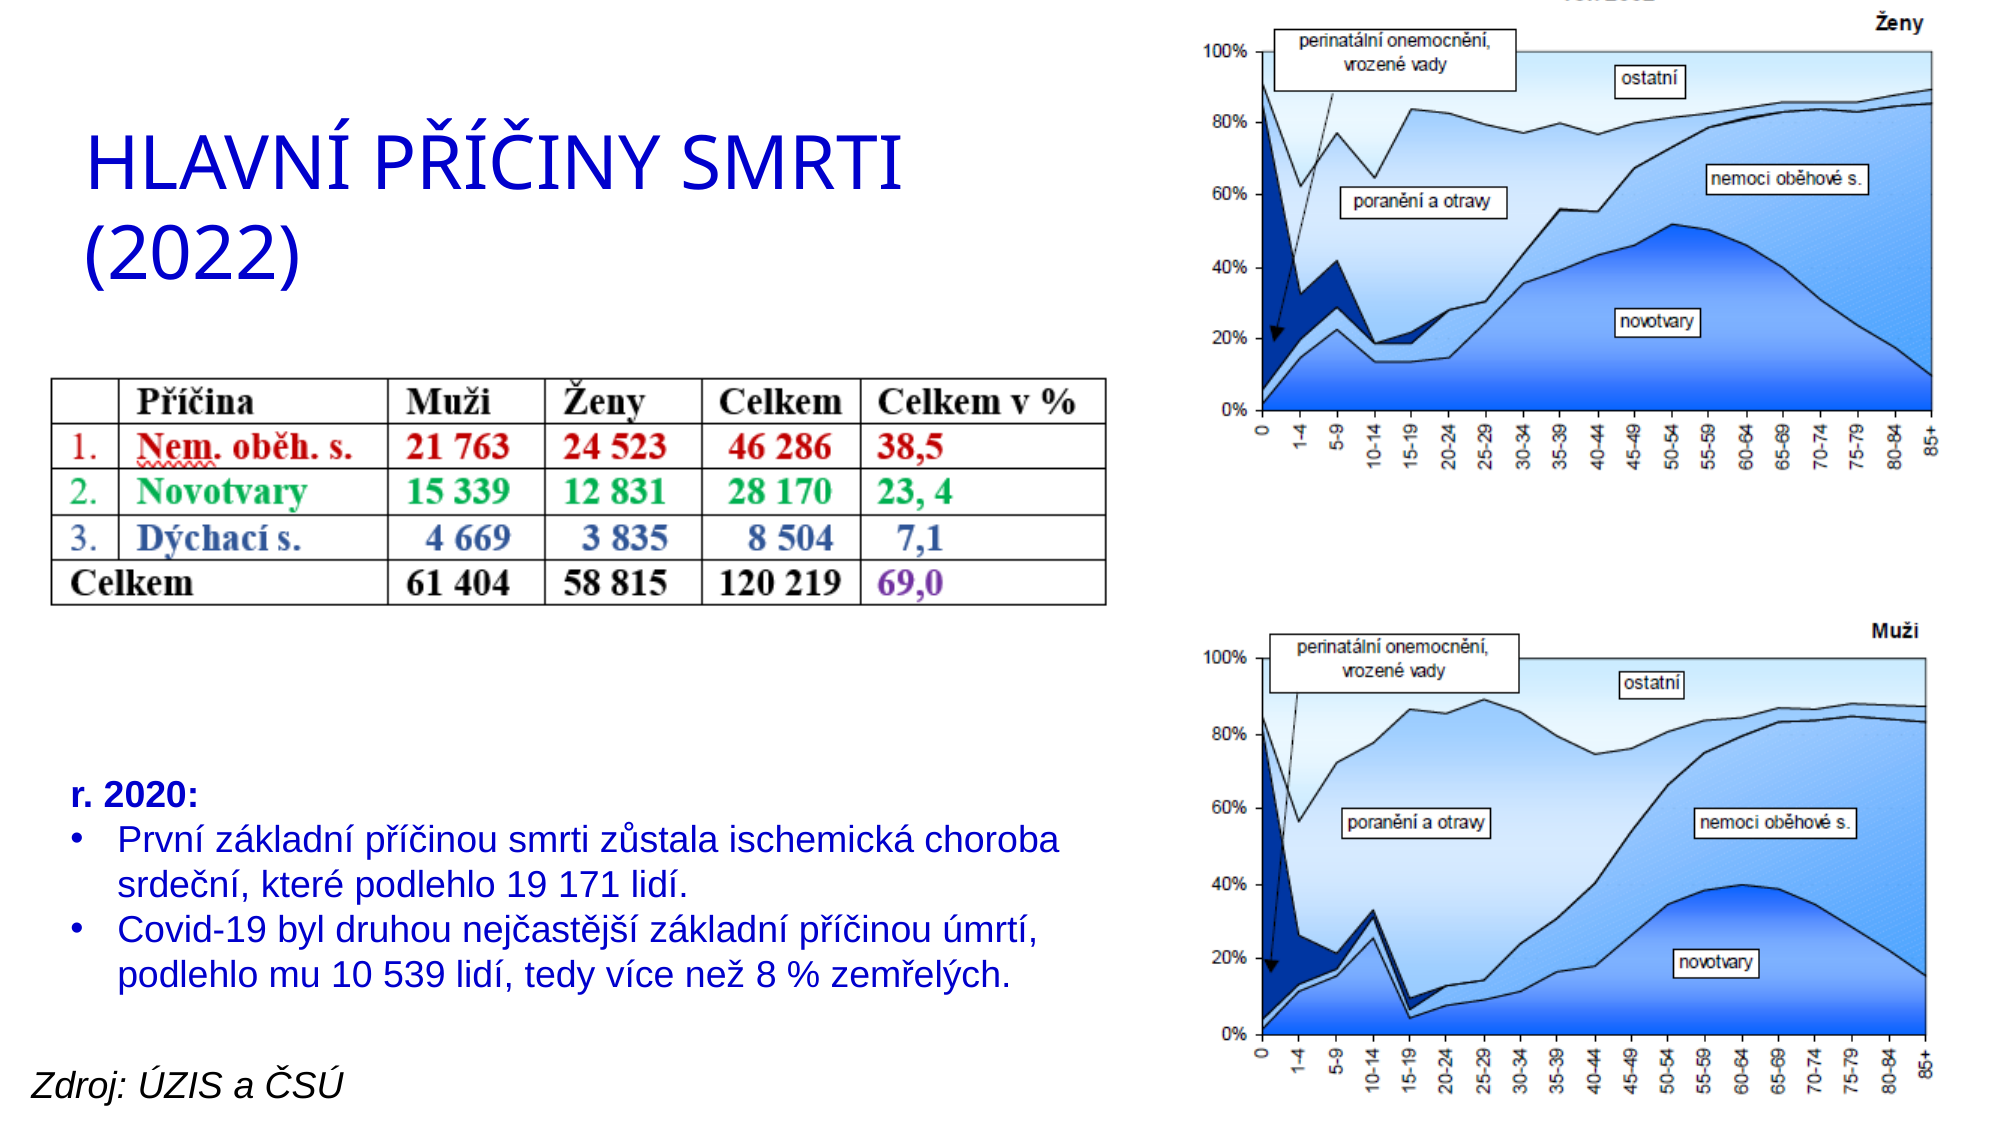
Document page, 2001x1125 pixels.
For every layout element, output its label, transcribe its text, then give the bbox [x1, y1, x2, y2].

text_box r. 2020: První základní příčinou smrti zůstala ischemická choroba srdeční, které podlehlo 19 171 lidí. Covid-19 byl druhou nejčastější základní příčinou úmrtí, podlehlo mu 10 539 lidí, tedy více než 8 % zemřelých. [55, 762, 1076, 1003]
picture [1171, 0, 2000, 1115]
text_box HLAVNÍ PŘÍČINY SMRTI (2022) [69, 107, 1126, 302]
picture [32, 361, 1126, 626]
text_box Zdroj: ÚZIS a ČSÚ [0, 1062, 359, 1114]
